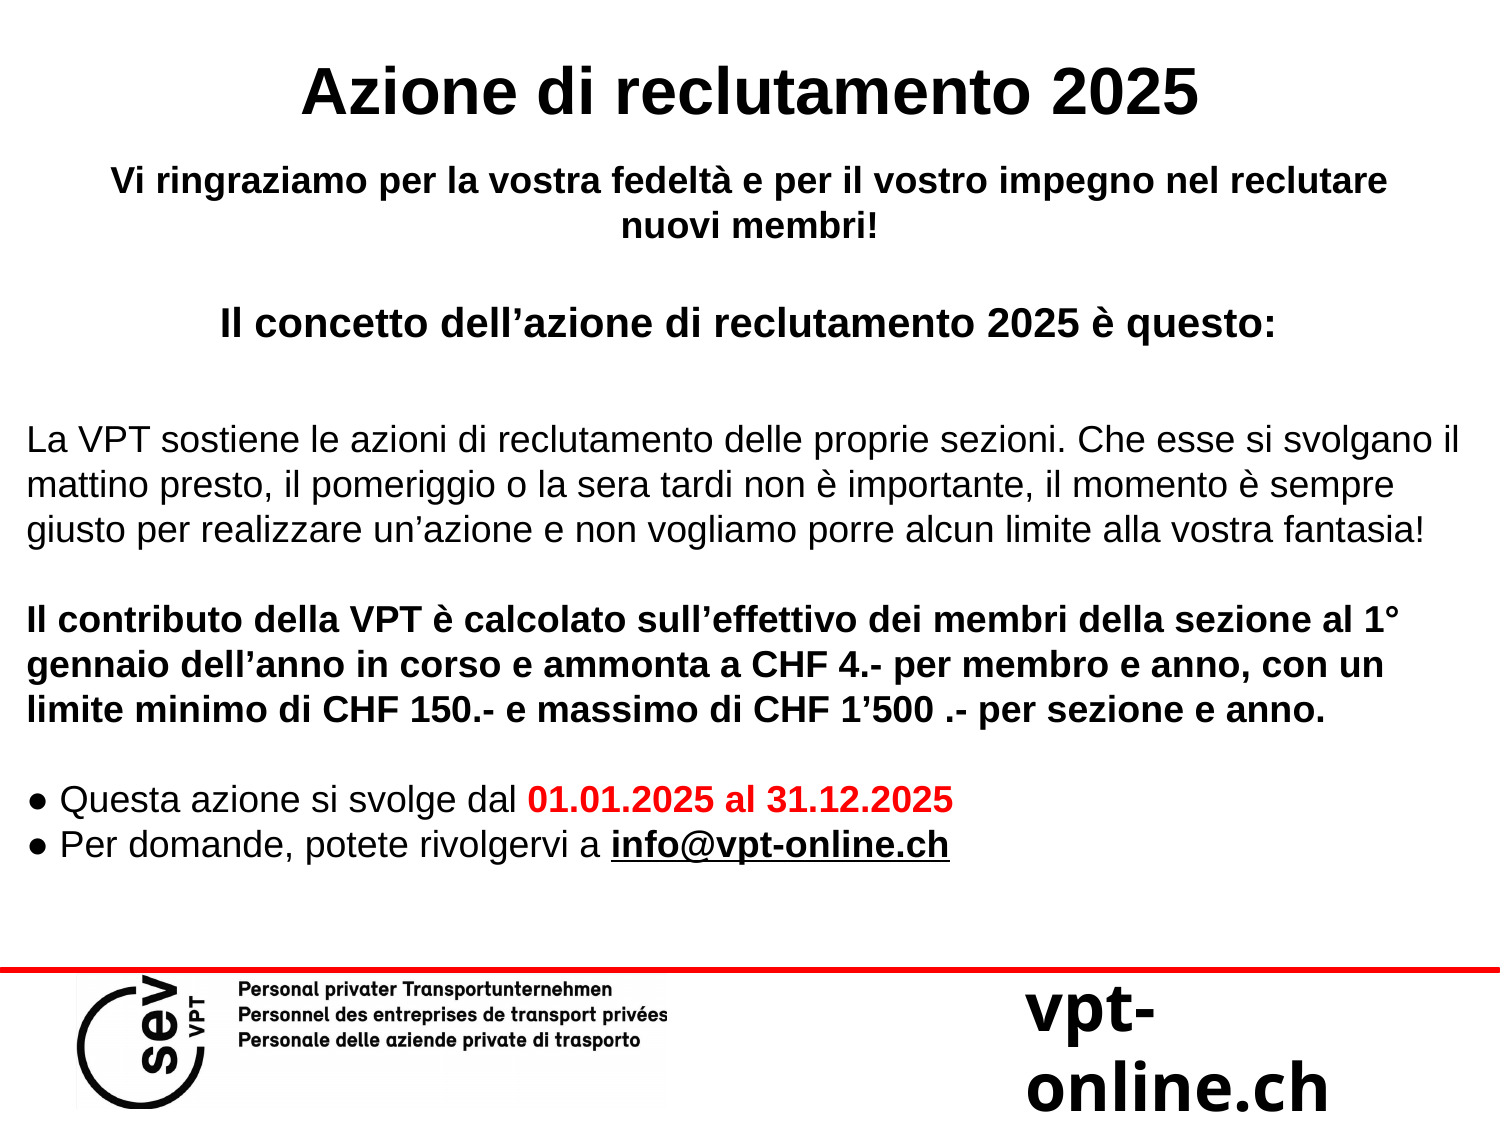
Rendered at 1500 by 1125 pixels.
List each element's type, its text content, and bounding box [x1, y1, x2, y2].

text_box Vi ringraziamo per la vostra fedeltà e per il vostro impegno nel reclutare nuovi membri! [37, 148, 1463, 299]
text_box La VPT sostiene le azioni di reclutamento delle proprie sezioni. Che esse si svolgano il mattino presto, il pomeriggio o la sera tardi non è importante, il momento è sempre giusto per realizzare un’azione e non vogliamo porre alcun limite alla vostra fantasia! Il contributo della VPT è calcolato sull’effettivo dei membri della sezione al 1° gennaio dell’anno in corso e ammonta a CHF 4.- per membro e anno, con un limite minimo di CHF 150.- e massimo di CHF 1’500 .- per sezione e anno. ● Questa azione si svolge dal 01.01.2025 al 31.12.2025 ● Per domande, potete rivolgervi a info@vpt-online.ch [11, 407, 1489, 1125]
text_box [0, 967, 11, 973]
title Azione di reclutamento 2025 Il concetto dell’azione di reclutamento 2025 è questo: [81, 40, 1419, 139]
picture [75, 972, 667, 1110]
text_box [1489, 967, 1500, 973]
